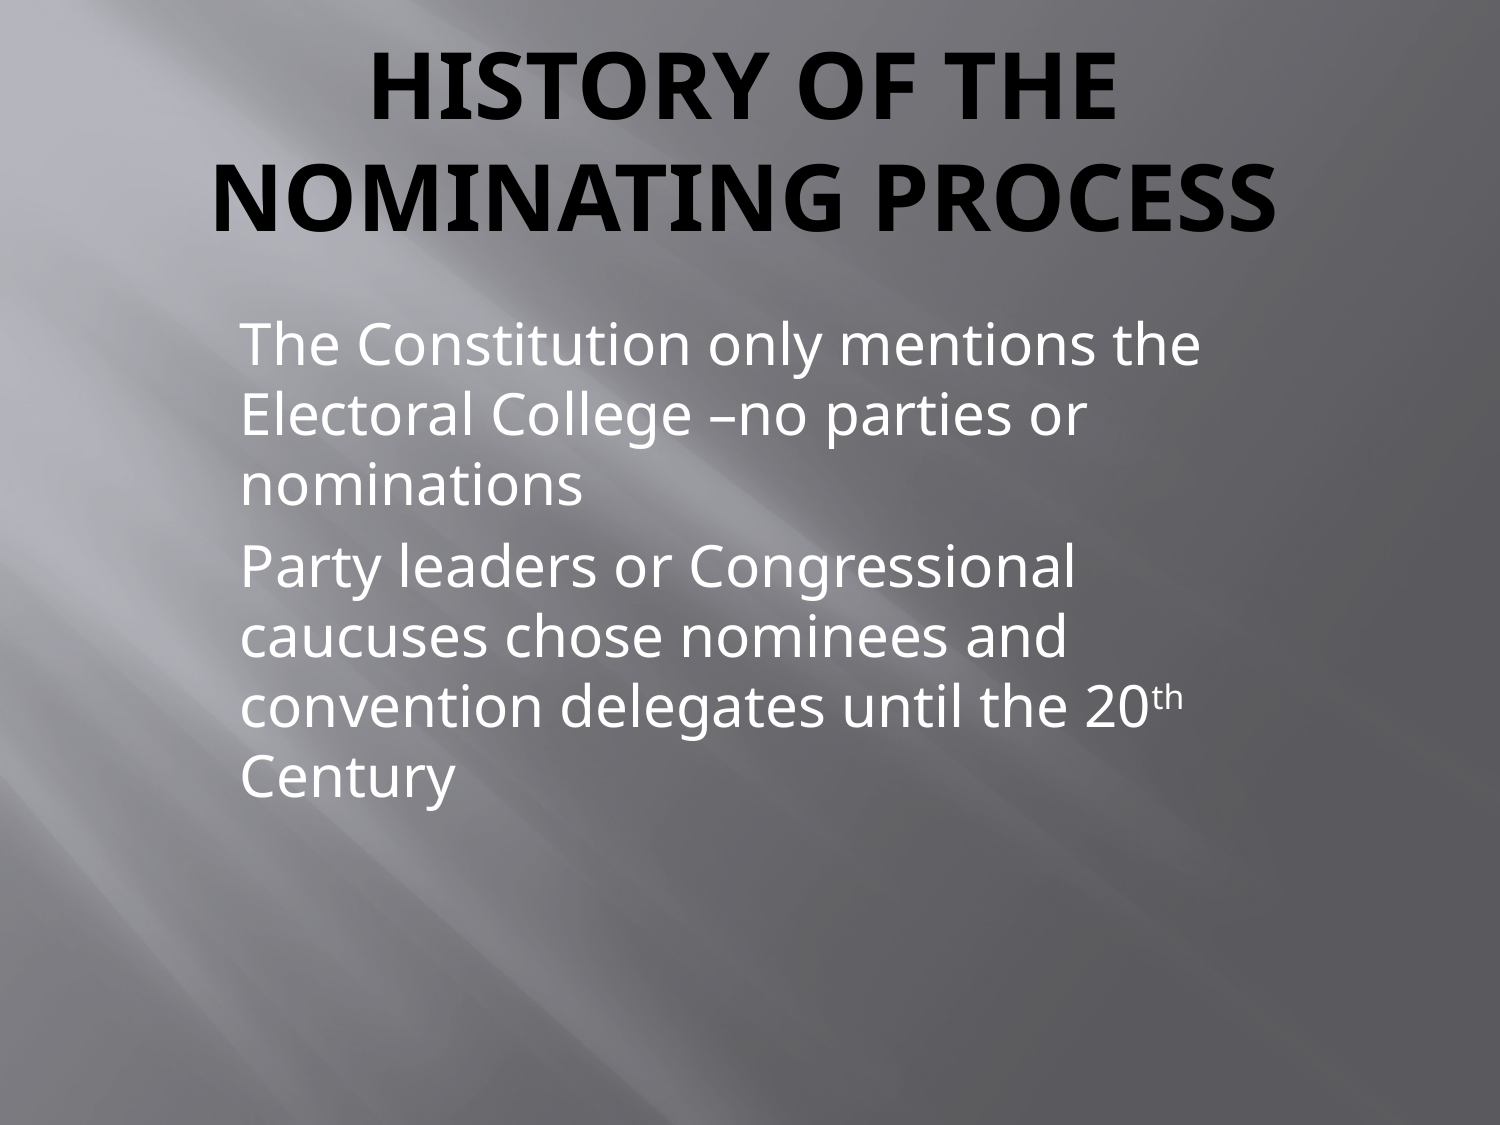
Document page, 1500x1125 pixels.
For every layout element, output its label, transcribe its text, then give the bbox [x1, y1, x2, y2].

subtitle The Constitution only mentions the Electoral College –no parties or nominations Party leaders or Congressional caucuses chose nominees and convention delegates until the 20th Century [225, 299, 1275, 1000]
title History of the nominating process [69, 24, 1420, 250]
